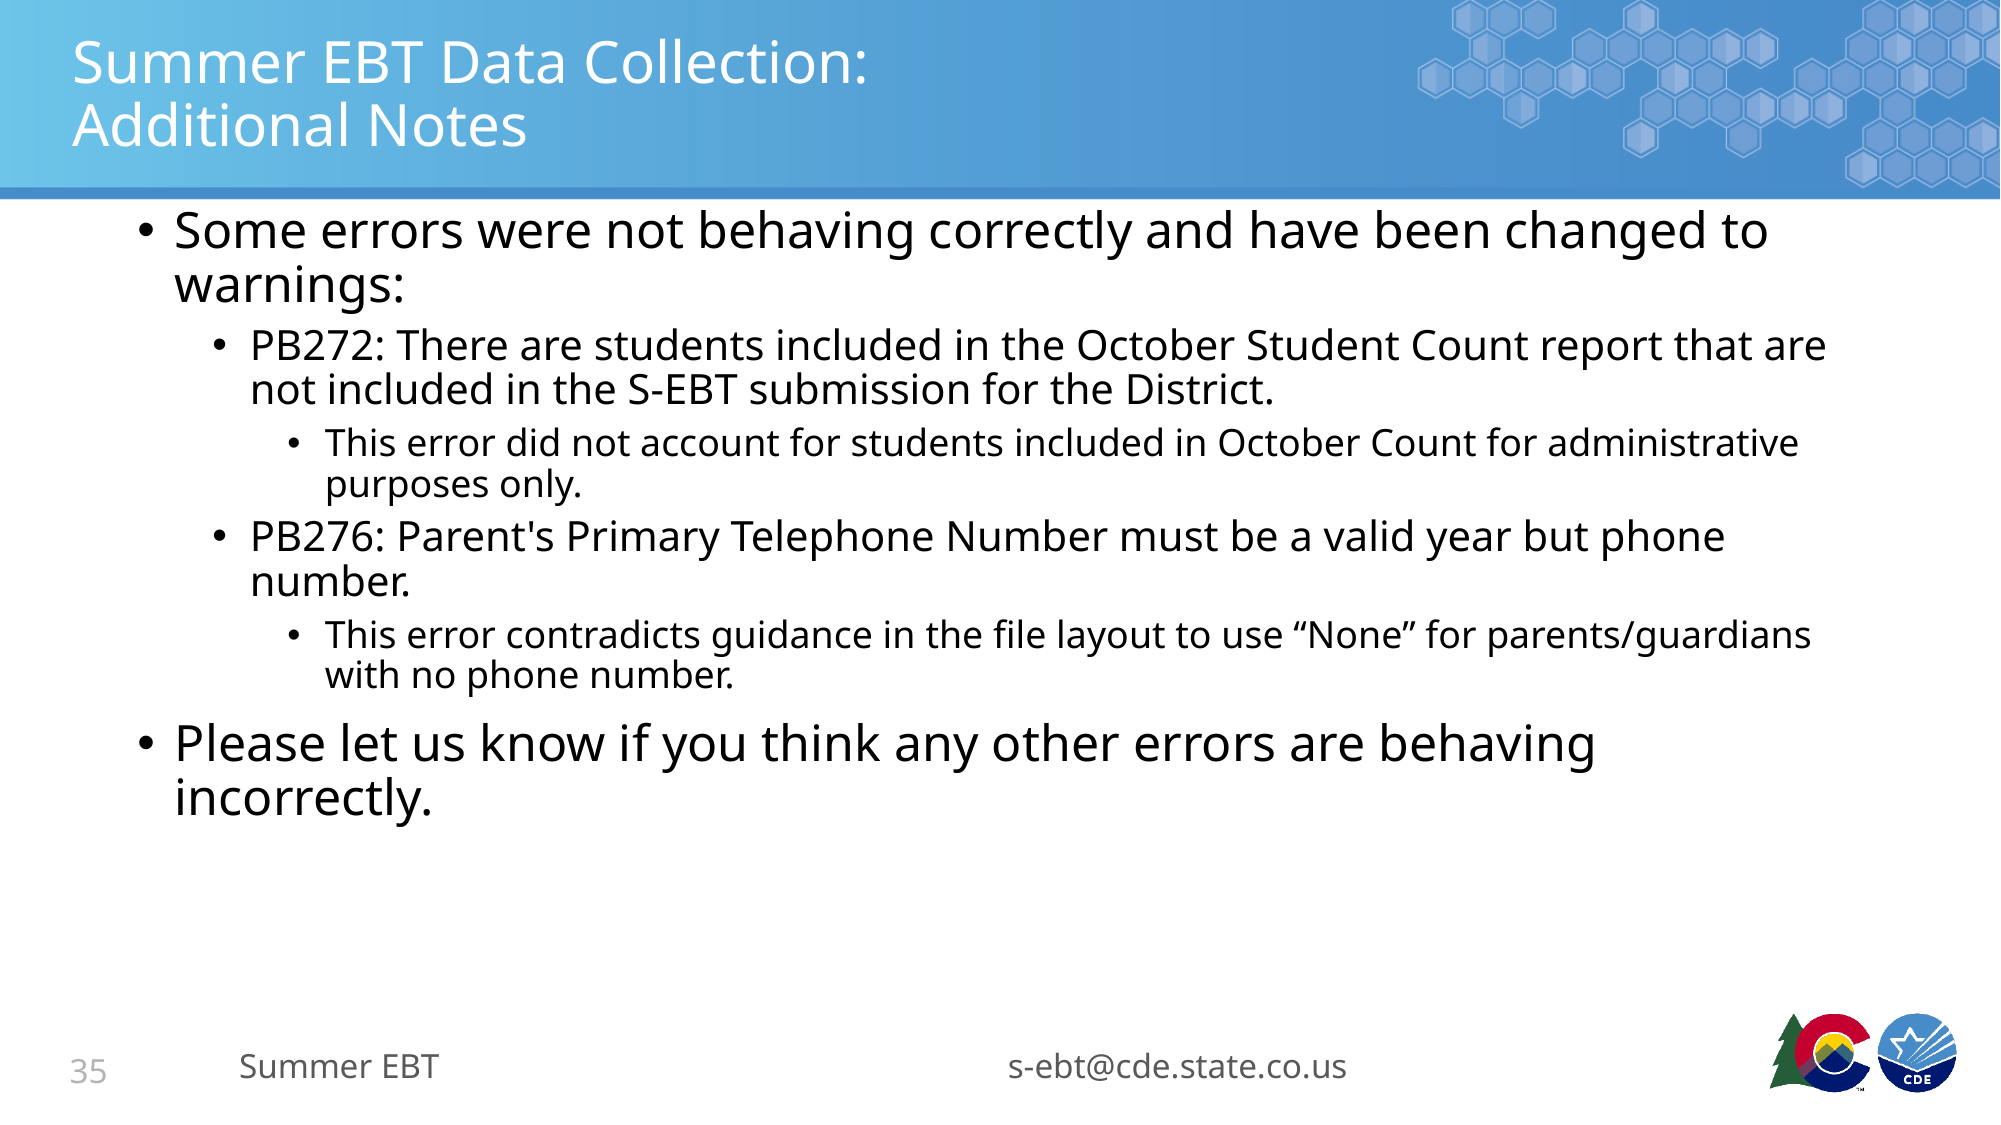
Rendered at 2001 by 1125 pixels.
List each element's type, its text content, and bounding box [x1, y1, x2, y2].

picture [1768, 1012, 1957, 1093]
picture [0, 0, 2000, 200]
list Summer EBT [224, 1042, 960, 1103]
slide_number 35 [54, 1042, 191, 1103]
list Some errors were not behaving correctly and have been changed to warnings: PB272: There are students included in the October Student Count report that are not included in the S-EBT submission for the District. This error did not account for students included in October Count for administrative purposes only. PB276: Parent's Primary Telephone Number must be a valid year but phone number. This error contradicts guidance in the file layout to use “None” for parents/guardians with no phone number. Please let us know if you think any other errors are behaving incorrectly. [137, 205, 1863, 920]
title Summer EBT Data Collection: Additional Notes [72, 33, 1396, 182]
list s-ebt@cde.state.co.us [992, 1042, 1714, 1103]
